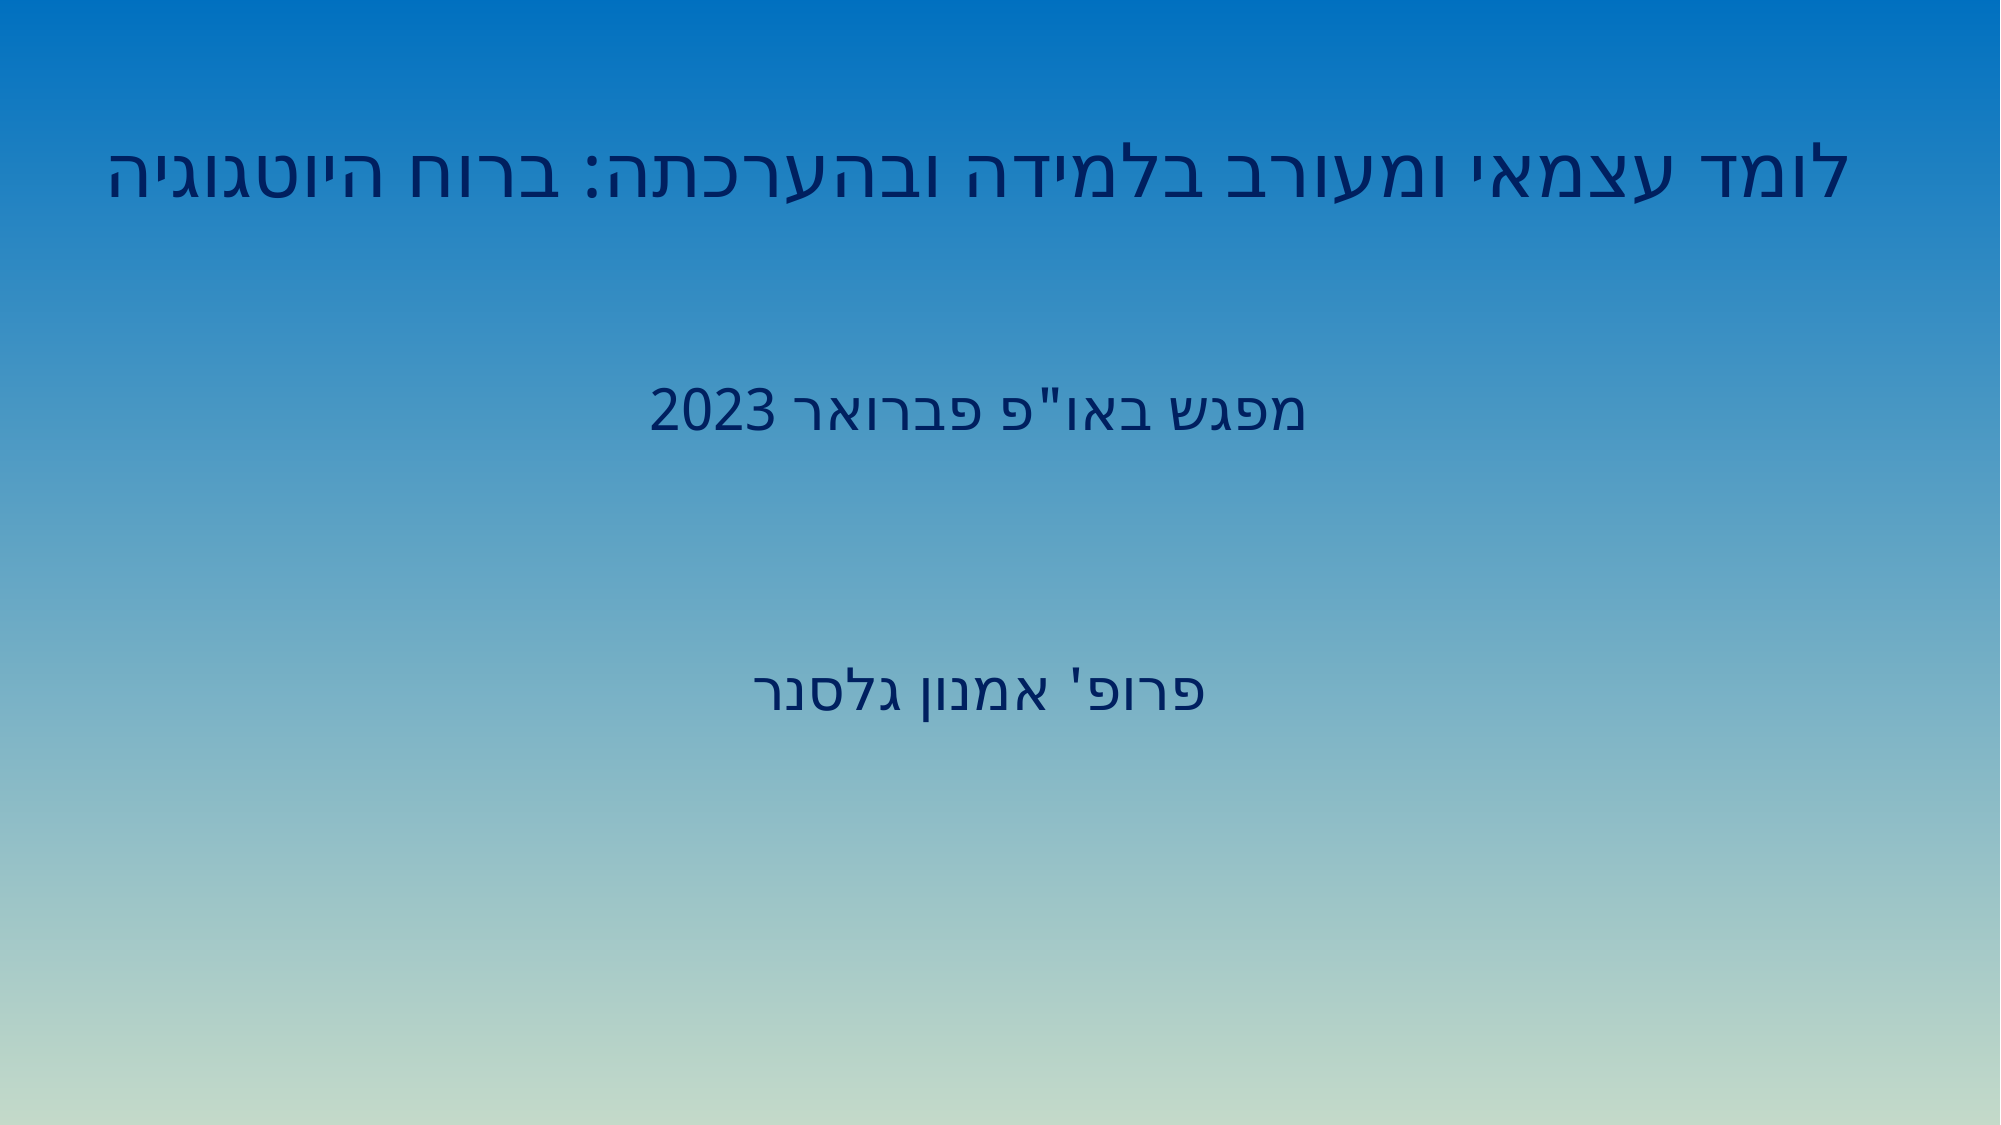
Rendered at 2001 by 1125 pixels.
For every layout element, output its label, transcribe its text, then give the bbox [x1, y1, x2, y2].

text_box לומד עצמאי ומעורב בלמידה ובהערכתה: ברוח היוטגוגיה מפגש באו"פ פברואר 2023 פרופ' אמנון גלסנר [38, 114, 1921, 870]
